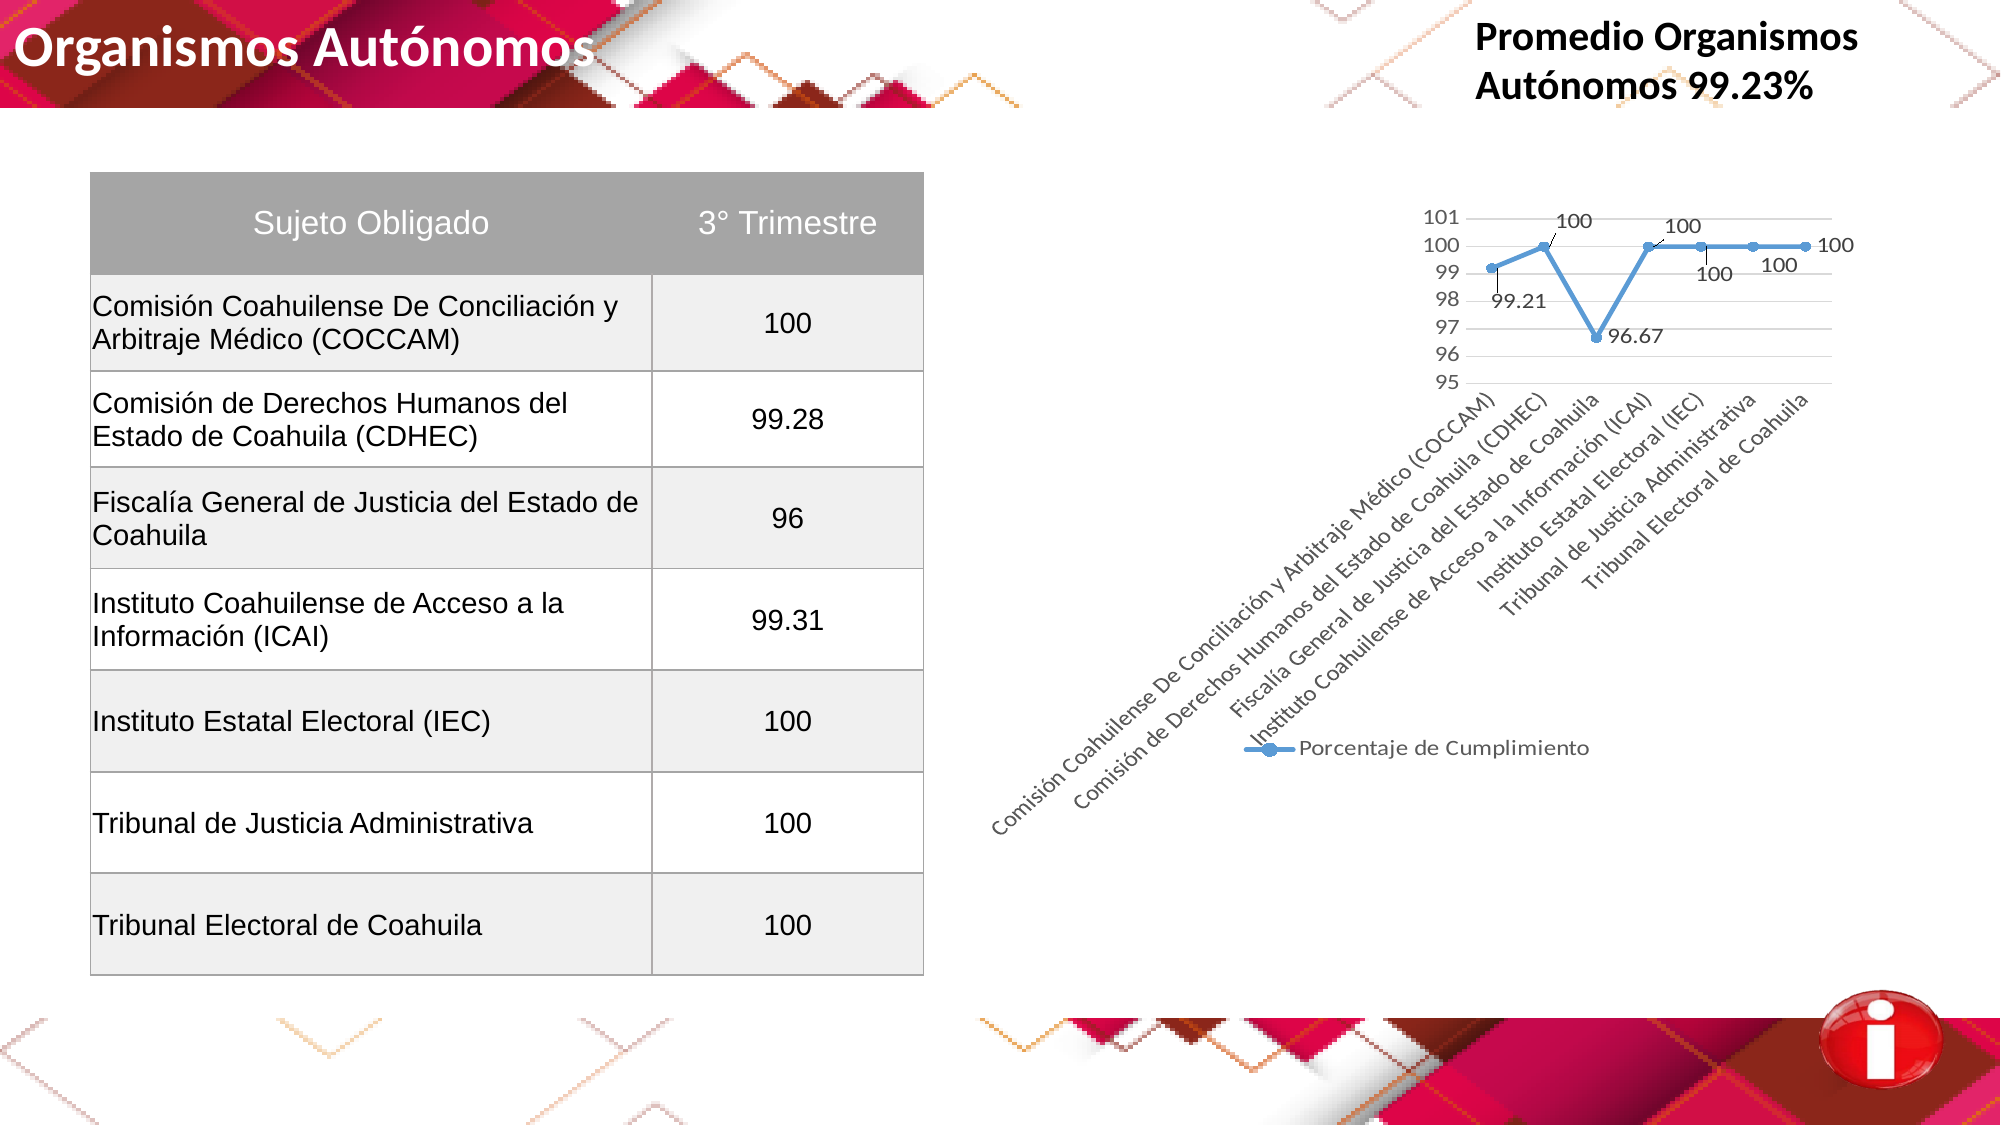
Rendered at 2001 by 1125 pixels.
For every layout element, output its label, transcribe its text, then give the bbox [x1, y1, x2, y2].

table_header Sujeto Obligado [91, 174, 652, 273]
table_cell 99.28 [653, 372, 923, 466]
text_box Organismos Autónomos [0, 0, 1460, 86]
table_cell 99.31 [653, 569, 923, 669]
picture [0, 987, 2000, 1125]
table_cell Tribunal Electoral de Coahuila [91, 874, 651, 974]
text_box Promedio Organismos Autónomos 99.23% [1460, 0, 2000, 116]
table_cell Fiscalía General de Justicia del Estado de Coahuila [91, 468, 651, 568]
table_cell 100 [653, 874, 923, 974]
chart [978, 208, 1858, 842]
table_header 3° Trimestre [652, 174, 923, 273]
table_cell Instituto Estatal Electoral (IEC) [91, 671, 651, 771]
table_cell Comisión Coahuilense De Conciliación y Arbitraje Médico (COCCAM) [91, 275, 651, 370]
table_cell 100 [653, 275, 923, 370]
table_cell 100 [653, 773, 923, 872]
table_cell Instituto Coahuilense de Acceso a la Información (ICAI) [91, 569, 651, 669]
table_cell 96 [653, 468, 923, 568]
table_cell Comisión de Derechos Humanos del Estado de Coahuila (CDHEC) [91, 372, 651, 466]
table_cell 100 [653, 671, 923, 771]
table_cell Tribunal de Justicia Administrativa [91, 773, 651, 872]
picture [0, 86, 1460, 108]
